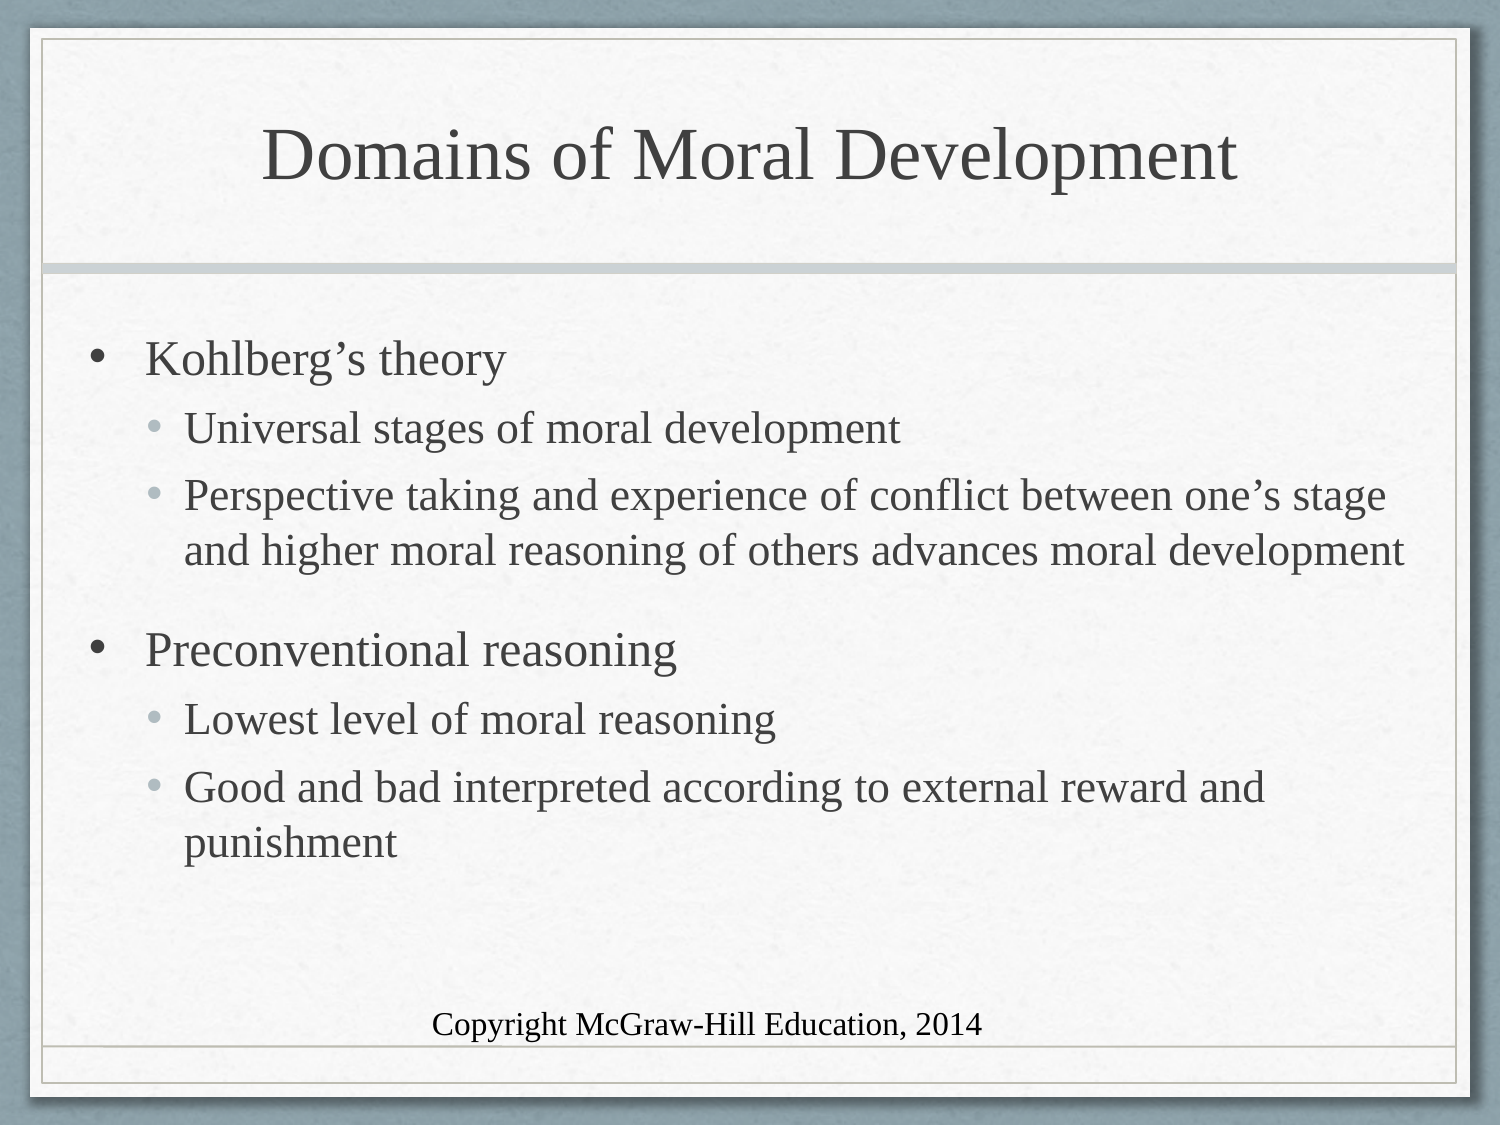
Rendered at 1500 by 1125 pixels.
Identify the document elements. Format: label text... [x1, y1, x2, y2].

list Kohlberg’s theory Universal stages of moral development Perspective taking and experience of conflict between one’s stage and higher moral reasoning of others advances moral development Preconventional reasoning Lowest level of moral reasoning Good and bad interpreted according to external reward and punishment [73, 317, 1426, 995]
text_box Copyright McGraw-Hill Education, 2014 [274, 994, 1141, 1050]
title Domains of Moral Development [147, 40, 1353, 260]
picture [30, 28, 1470, 1097]
